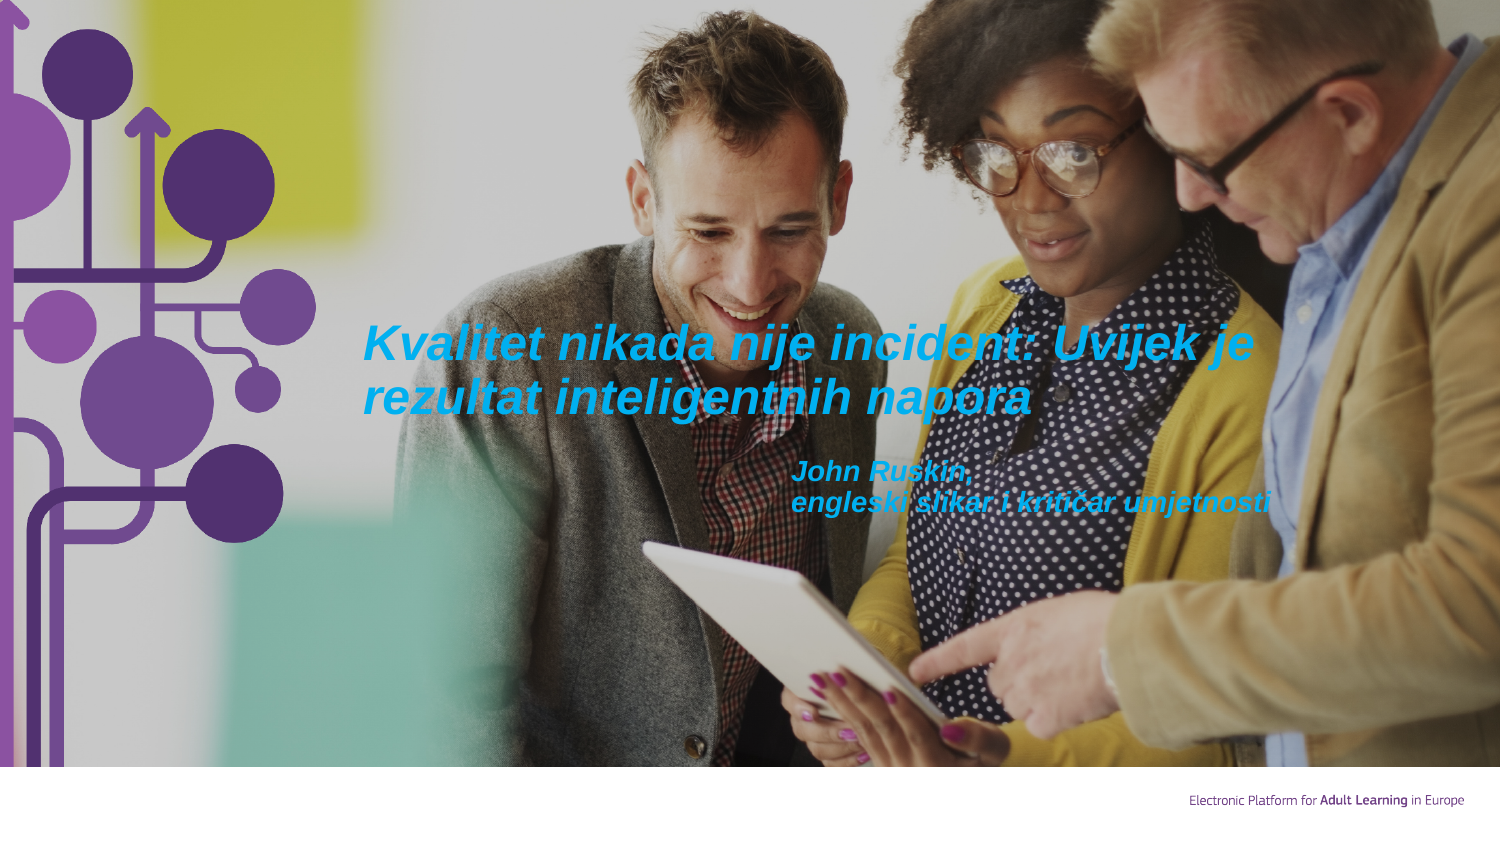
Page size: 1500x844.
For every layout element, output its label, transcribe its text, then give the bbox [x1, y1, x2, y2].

picture [1171, 778, 1477, 818]
title Kvalitet nikada nije incident: Uvijek je rezultat inteligentnih napora John Ruskin, engleski slikar i kritičar umjetnosti [348, 309, 1459, 535]
picture [0, 0, 1500, 767]
